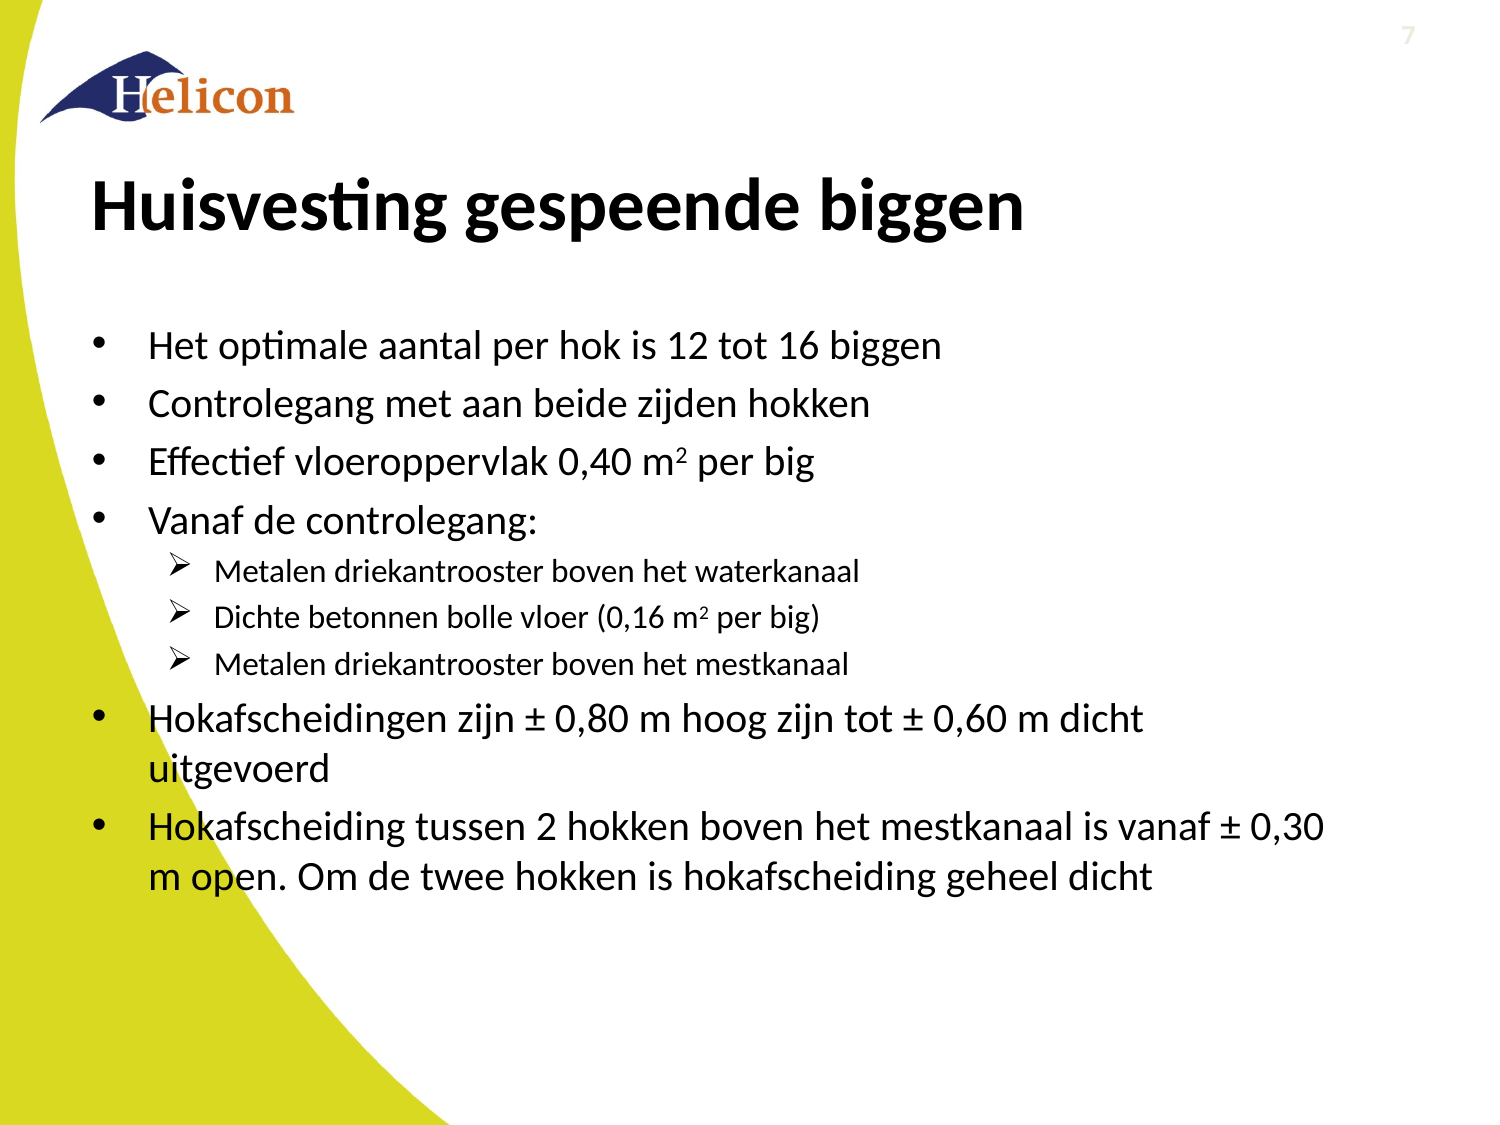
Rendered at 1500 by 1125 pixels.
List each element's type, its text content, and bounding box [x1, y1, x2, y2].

text_box 7 [1080, 11, 1431, 91]
title Huisvesting gespeende biggen [76, 106, 1427, 294]
list Het optimale aantal per hok is 12 tot 16 biggen Controlegang met aan beide zijden hokken Effectief vloeroppervlak 0,40 m2 per big Vanaf de controlegang: Metalen driekantrooster boven het waterkanaal Dichte betonnen bolle vloer (0,16 m2 per big) Metalen driekantrooster boven het mestkanaal Hokafscheidingen zijn ± 0,80 m hoog zijn tot ± 0,60 m dicht uitgevoerd Hokafscheiding tussen 2 hokken boven het mestkanaal is vanaf ± 0,30 m open. Om de twee hokken is hokafscheiding geheel dicht [76, 309, 1353, 1125]
picture [0, 0, 1500, 1125]
